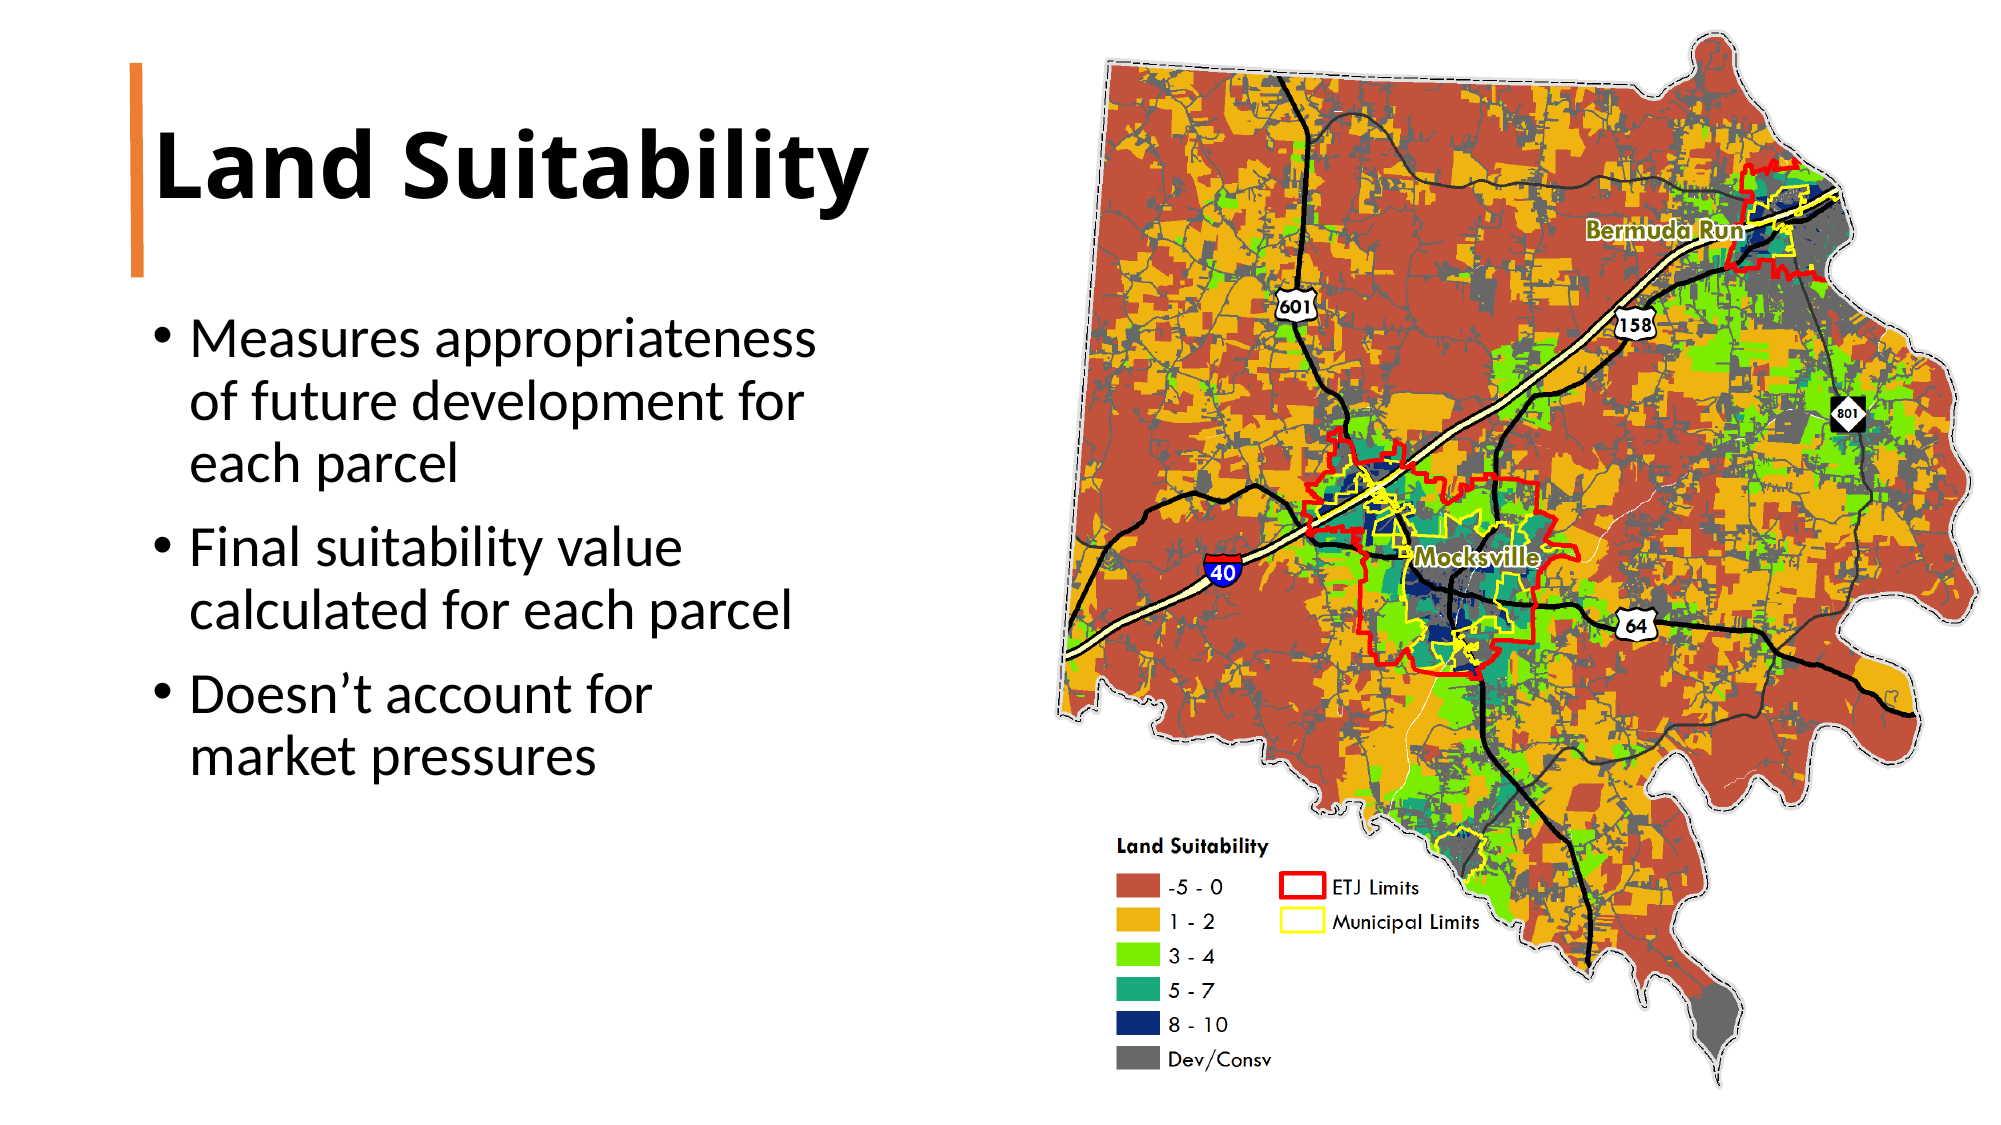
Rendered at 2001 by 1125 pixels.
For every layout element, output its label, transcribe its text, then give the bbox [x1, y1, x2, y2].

title Land Suitability [137, 59, 1006, 278]
list Measures appropriateness of future development for each parcel Final suitability value calculated for each parcel Doesn’t account for market pressures [137, 299, 841, 1014]
picture [1006, 11, 2000, 1125]
